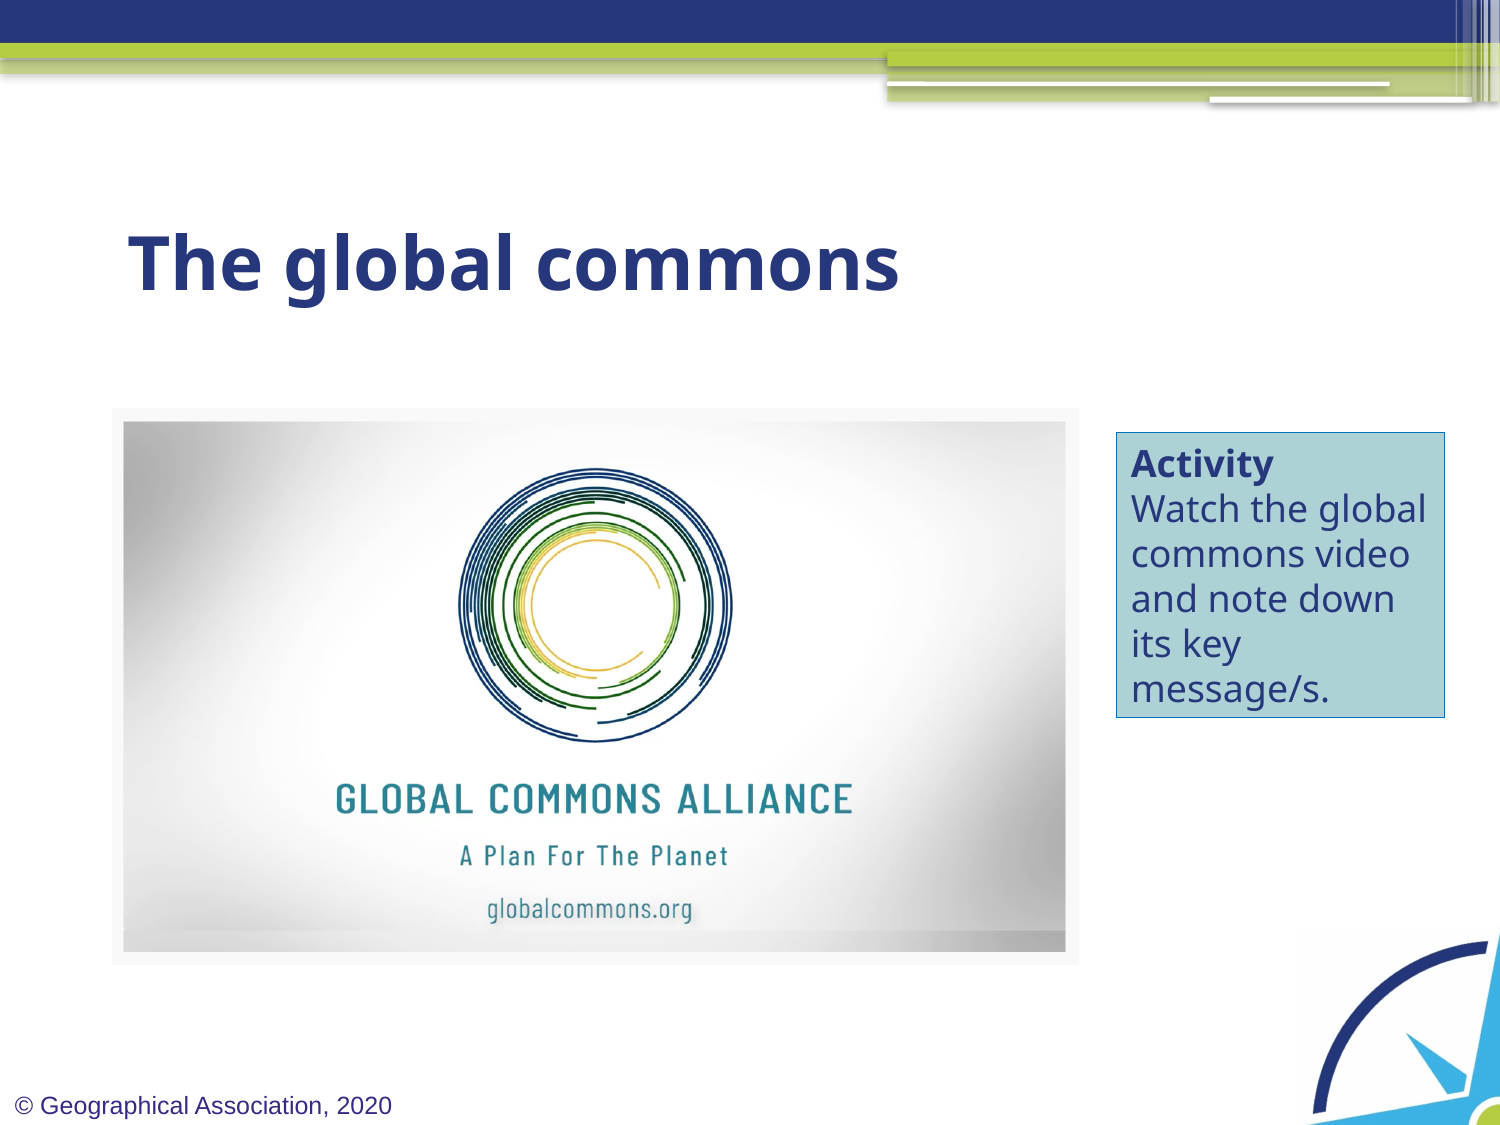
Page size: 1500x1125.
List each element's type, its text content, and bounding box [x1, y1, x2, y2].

picture [112, 408, 1080, 966]
title The global commons [112, 181, 1388, 338]
picture [1296, 927, 1500, 1125]
text_box Activity Watch the global commons video and note down its key message/s. [1116, 432, 1445, 718]
